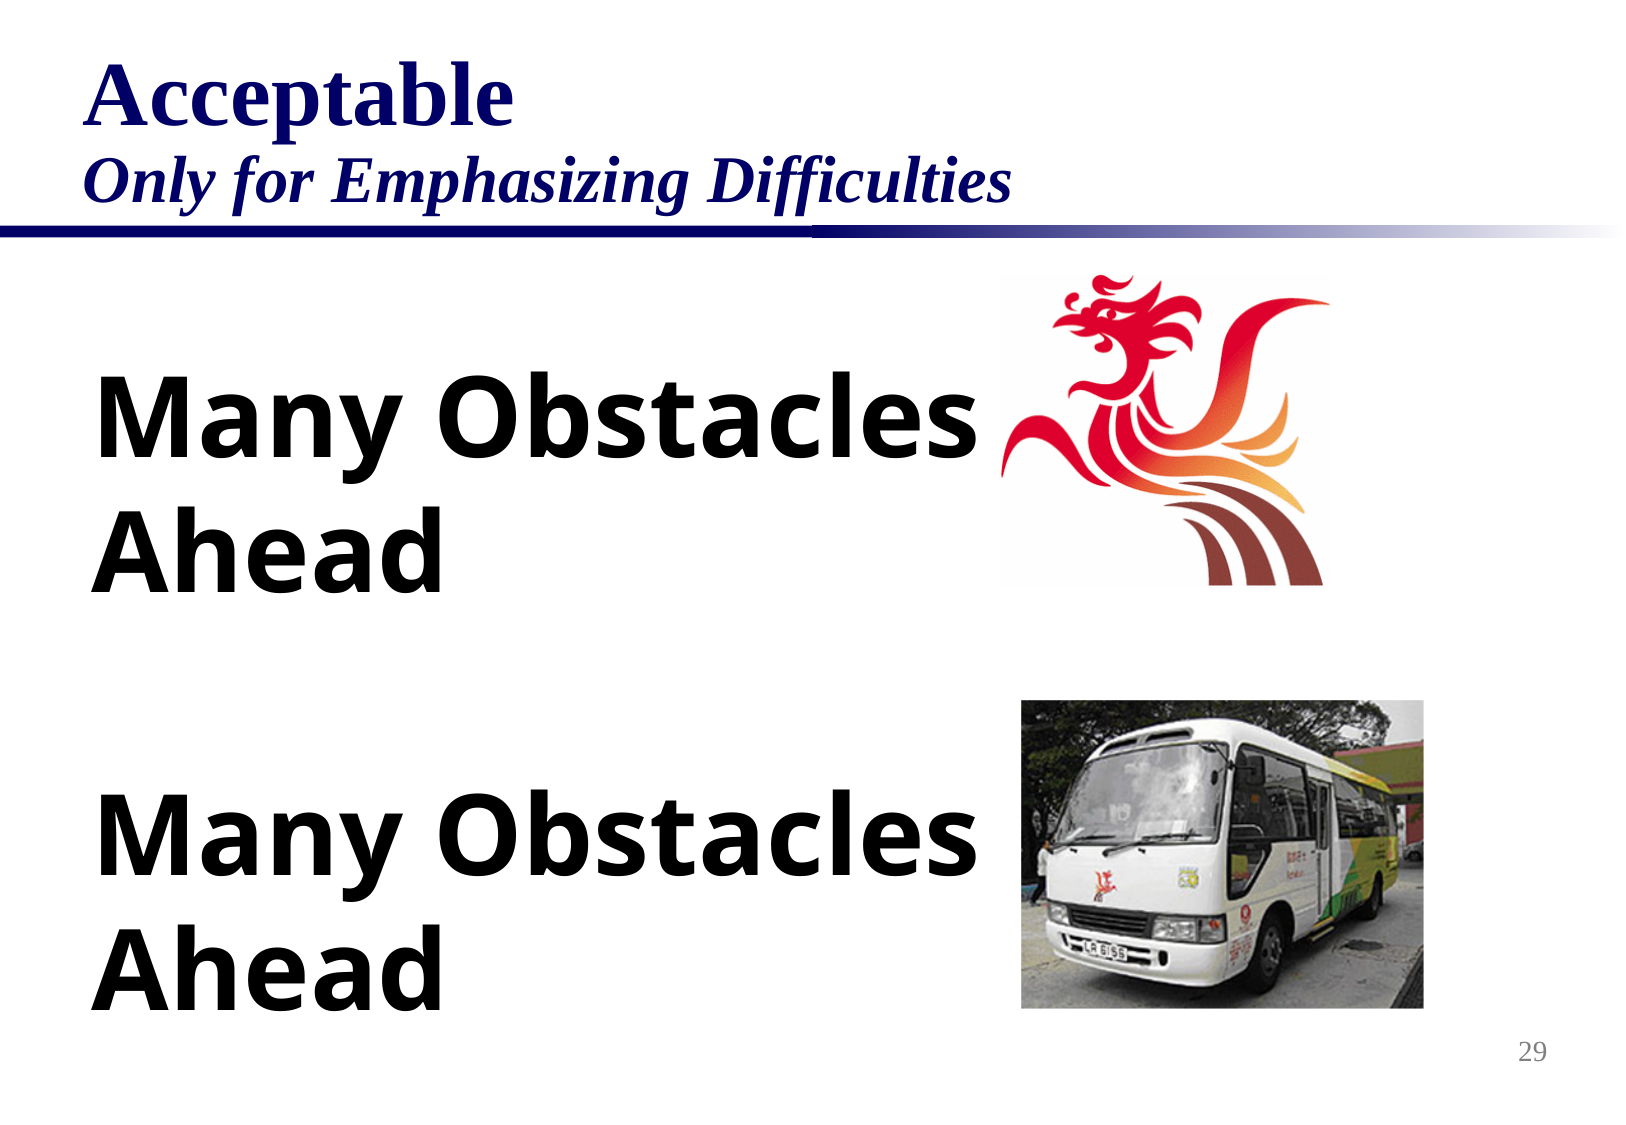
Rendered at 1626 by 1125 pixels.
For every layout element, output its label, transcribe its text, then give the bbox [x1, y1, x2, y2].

title Acceptable Only for Emphasizing Difficulties [67, 43, 1563, 226]
picture [999, 274, 1331, 589]
text_box Many Obstacles Ahead [77, 337, 997, 622]
text_box Many Obstacles Ahead [77, 755, 997, 1040]
picture [1019, 699, 1426, 1010]
slide_number 29 [1224, 1012, 1563, 1088]
